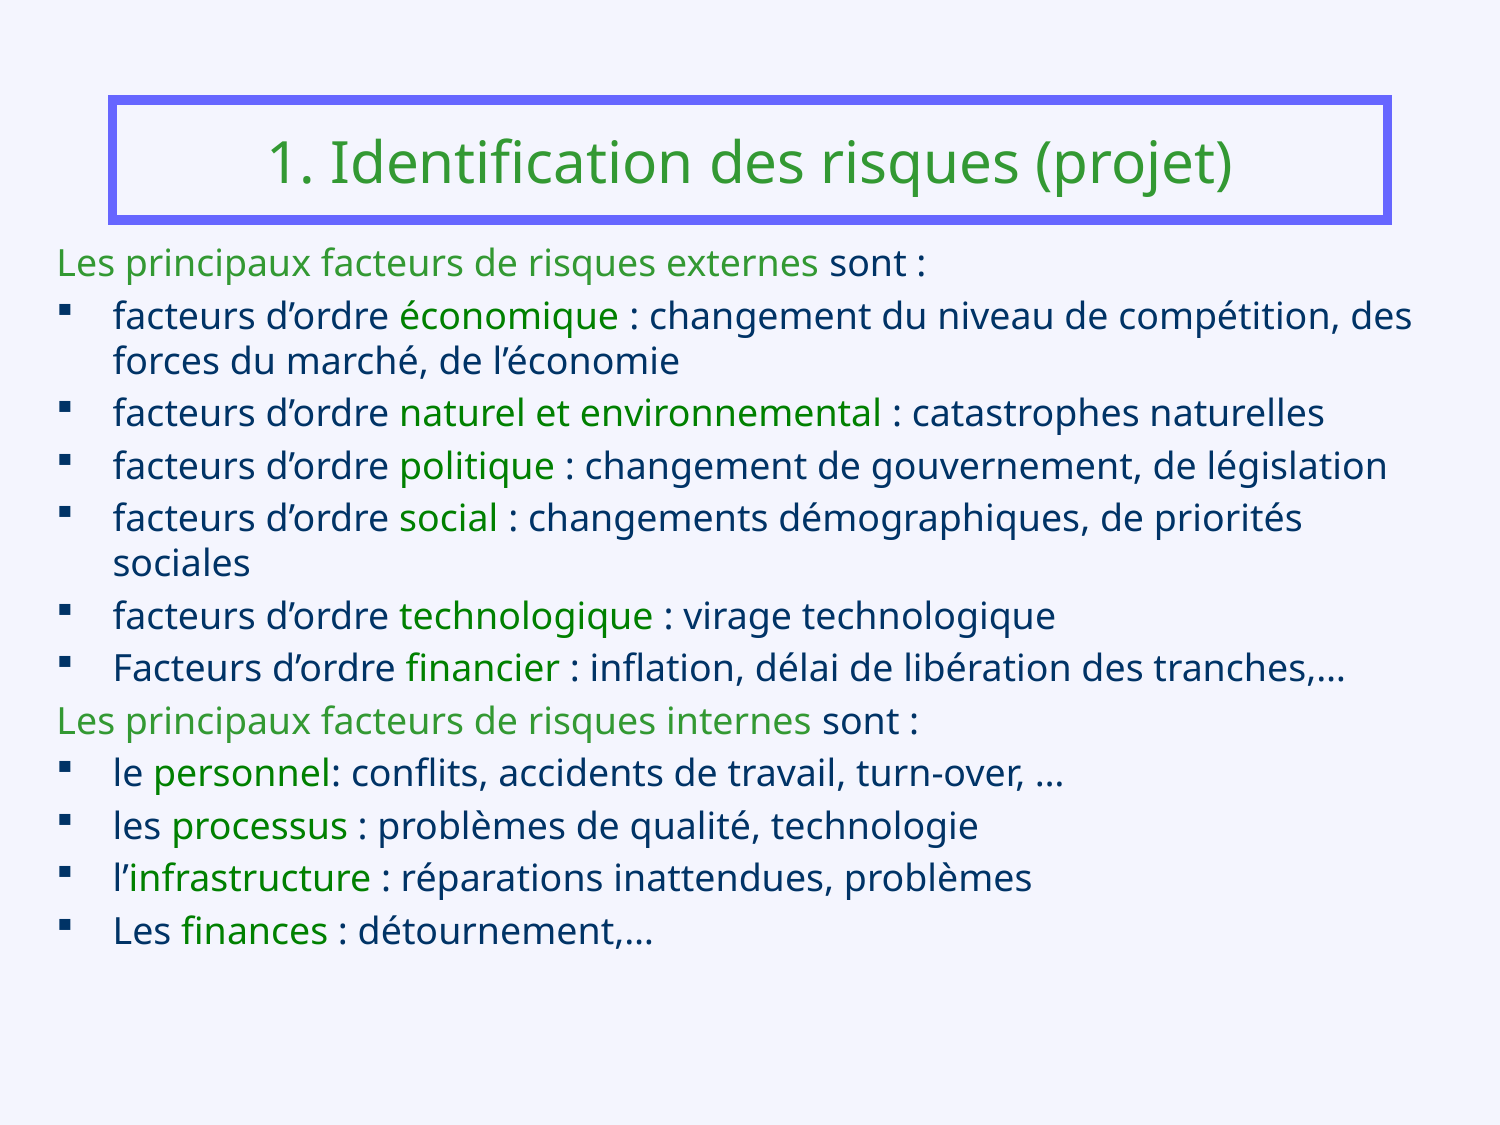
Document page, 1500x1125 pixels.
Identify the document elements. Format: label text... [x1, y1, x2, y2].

list Les principaux facteurs de risques externes sont : facteurs d’ordre économique : changement du niveau de compétition, des forces du marché, de l’économie facteurs d’ordre naturel et environnemental : catastrophes naturelles facteurs d’ordre politique : changement de gouvernement, de législation facteurs d’ordre social : changements démographiques, de priorités sociales facteurs d’ordre technologique : virage technologique Facteurs d’ordre financier : inflation, délai de libération des tranches,… Les principaux facteurs de risques internes sont : le personnel: conflits, accidents de travail, turn-over, … les processus : problèmes de qualité, technologie l’infrastructure : réparations inattendues, problèmes Les finances : détournement,… [41, 231, 1436, 1000]
title 1. Identification des risques (projet) [108, 95, 1392, 225]
